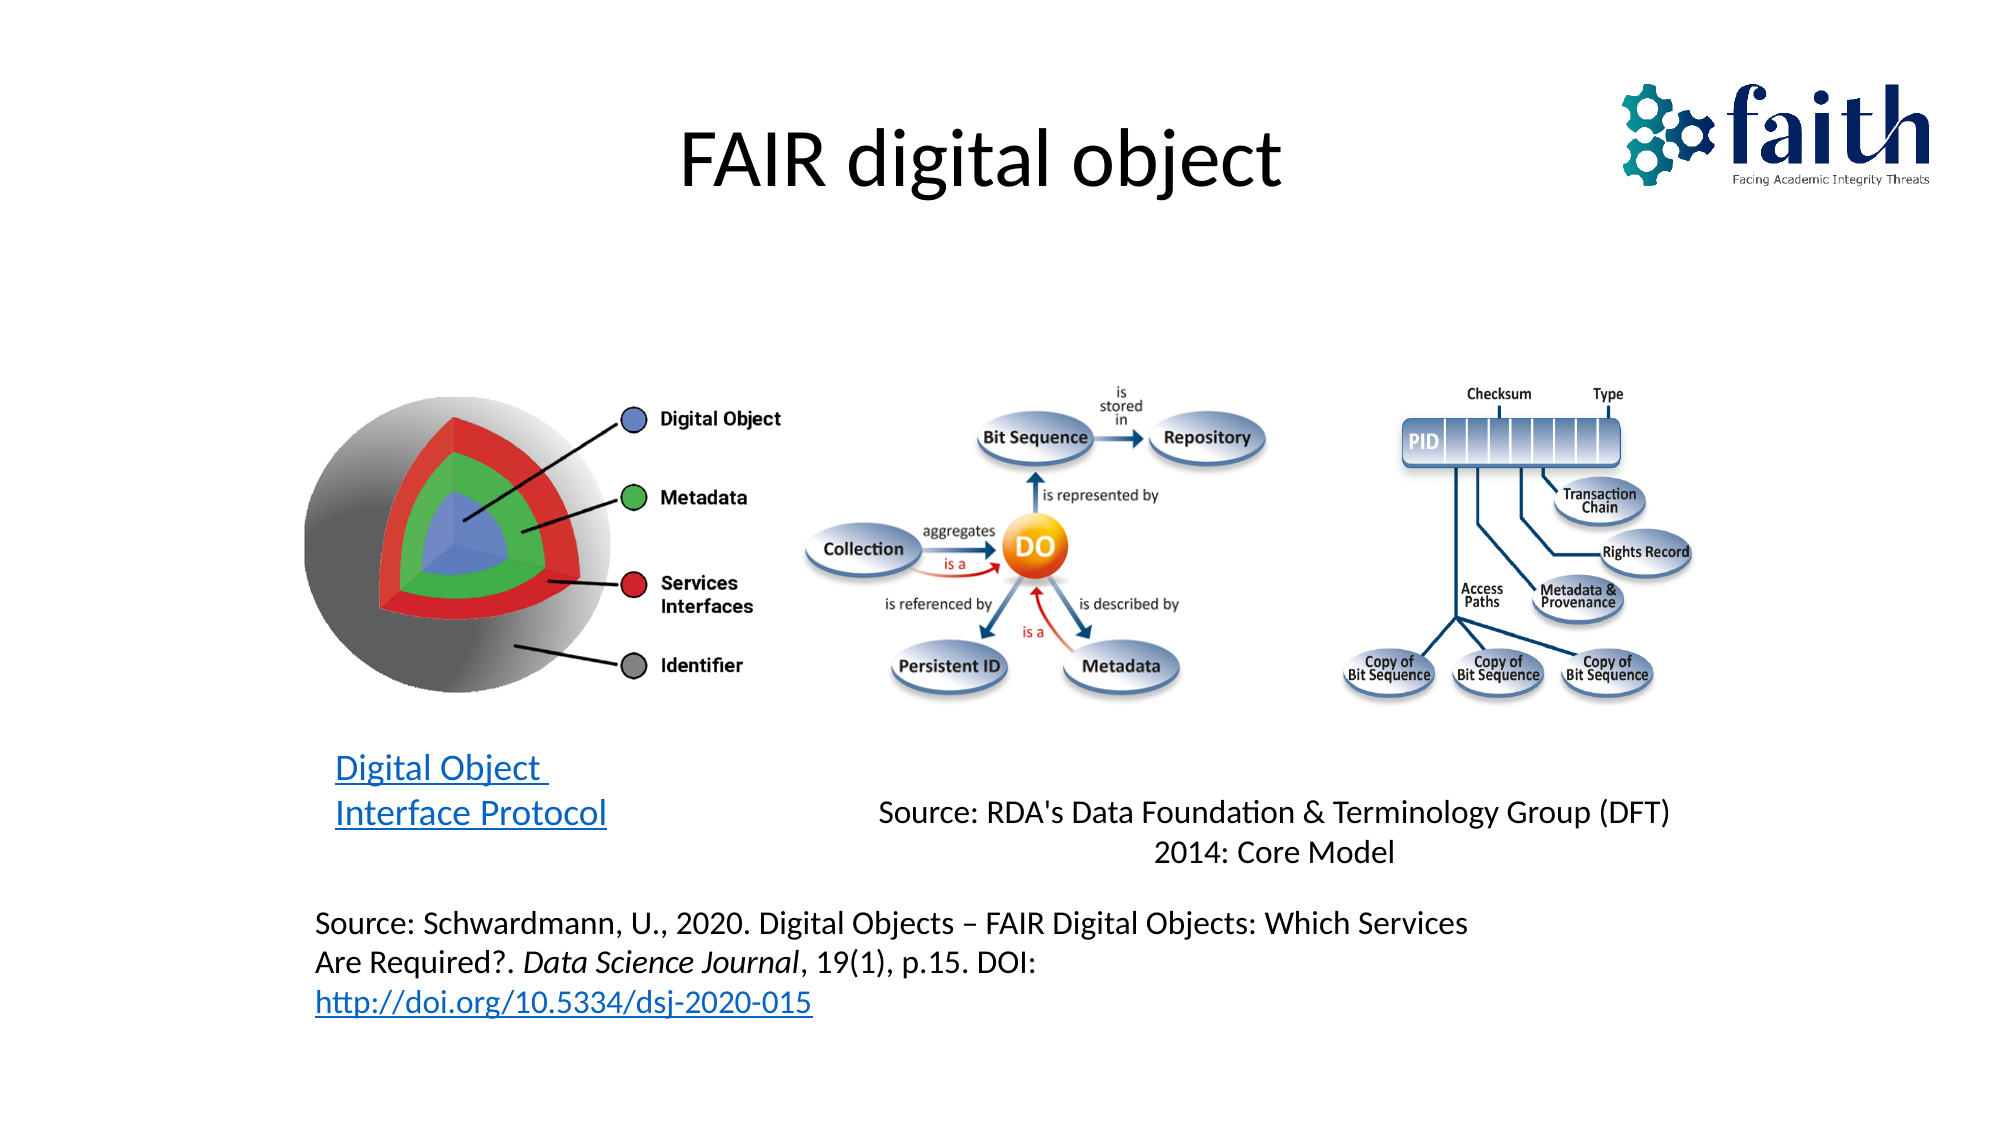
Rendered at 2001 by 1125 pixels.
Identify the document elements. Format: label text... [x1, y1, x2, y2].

picture [285, 378, 1275, 711]
text_box Source: Schwardmann, U., 2020. Digital Objects – FAIR Digital Objects: Which Services Are Required?. Data Science Journal, 19(1), p.15. DOI: http://doi.org/10.5334/dsj-2020-015 [300, 893, 1518, 1028]
text_box Source: RDA's Data Foundation & Terminology Group (DFT) 2014: Core Model [862, 782, 1688, 912]
title FAIR digital object [664, 77, 1406, 241]
text_box Digital Object Interface Protocol [320, 735, 684, 841]
picture [1335, 379, 1700, 711]
picture [1622, 84, 1929, 186]
